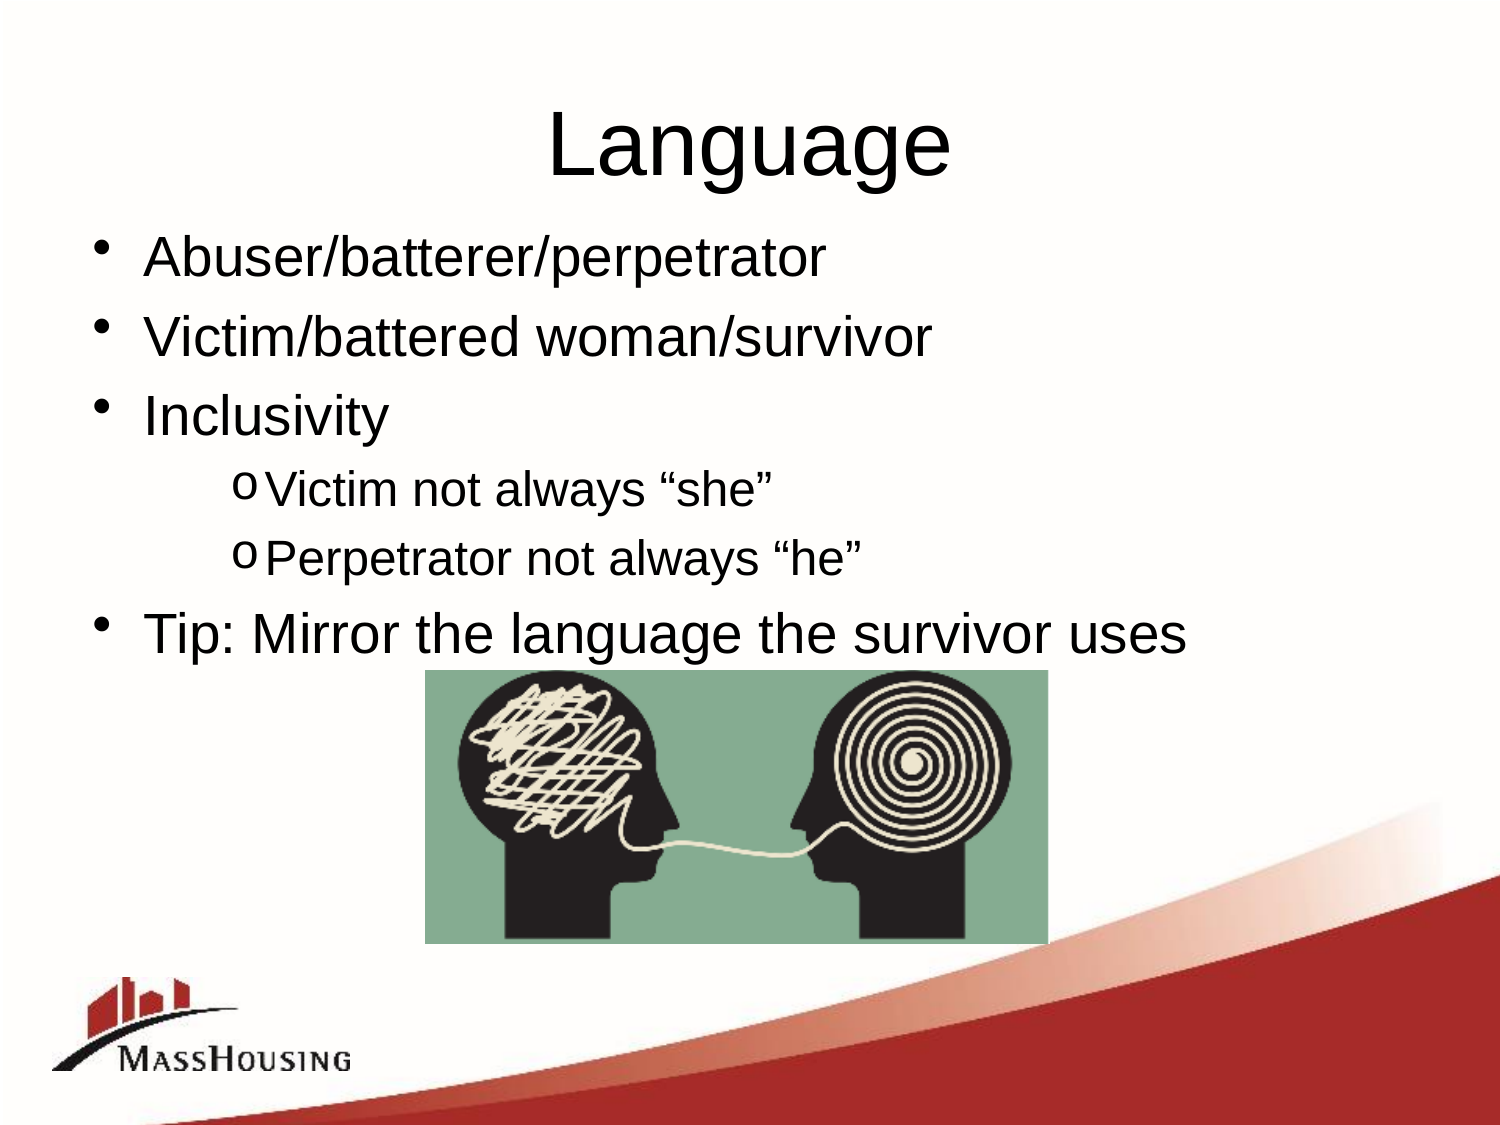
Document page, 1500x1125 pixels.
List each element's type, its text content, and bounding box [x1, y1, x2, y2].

list Abuser/batterer/perpetrator Victim/battered woman/survivor Inclusivity Victim not always “she” Perpetrator not always “he” Tip: Mirror the language the survivor uses [77, 212, 1428, 675]
title Language [75, 45, 1425, 233]
picture [3, 1, 1500, 1125]
